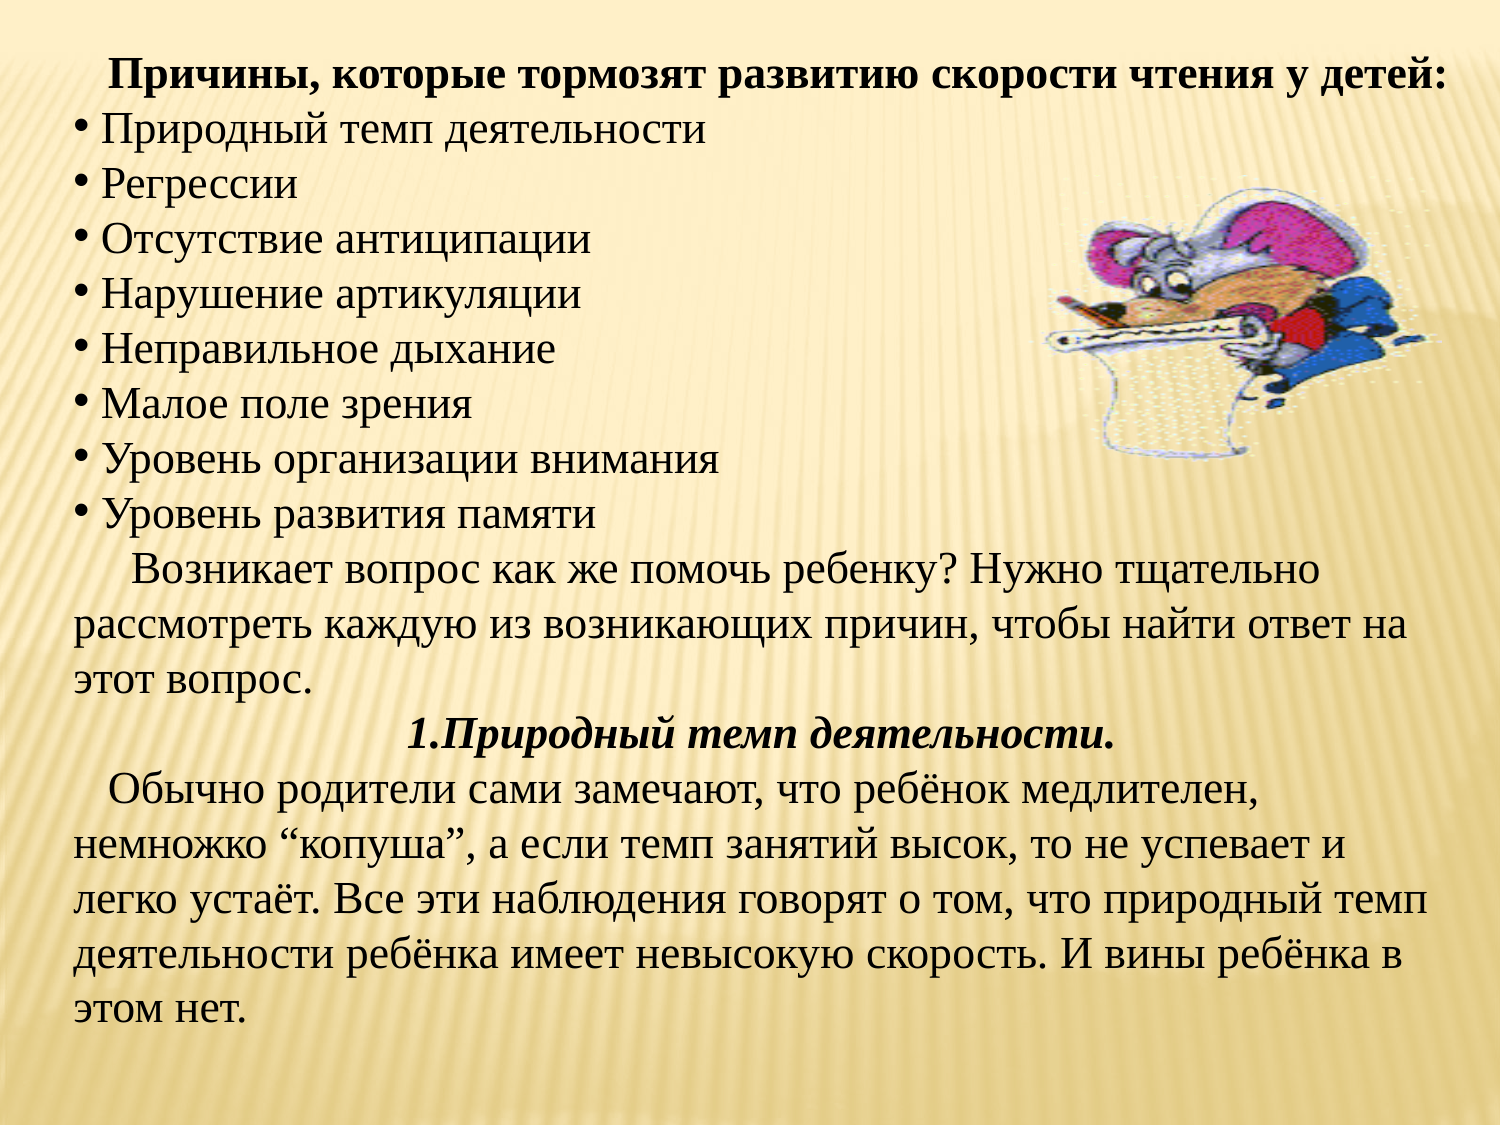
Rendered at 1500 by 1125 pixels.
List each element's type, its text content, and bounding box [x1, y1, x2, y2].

text_box Причины, которые тормозят развитию скорости чтения у детей: Природный темп деятельности Регрессии Отсутствие антиципации Нарушение артикуляции Неправильное дыхание Малое поле зрения Уровень организации внимания Уровень развития памяти Возникает вопрос как же помочь ребенку? Нужно тщательно рассмотреть каждую из возникающих причин, чтобы найти ответ на этот вопрос. 1.Природный темп деятельности. Обычно родители сами замечают, что ребёнок медлителен, немножко “копуша”, а если темп занятий высок, то не успевает и легко устаёт. Все эти наблюдения говорят о том, что природный темп деятельности ребёнка имеет невысокую скорость. И вины ребёнка в этом нет. [58, 35, 1465, 1125]
picture [1019, 175, 1442, 470]
